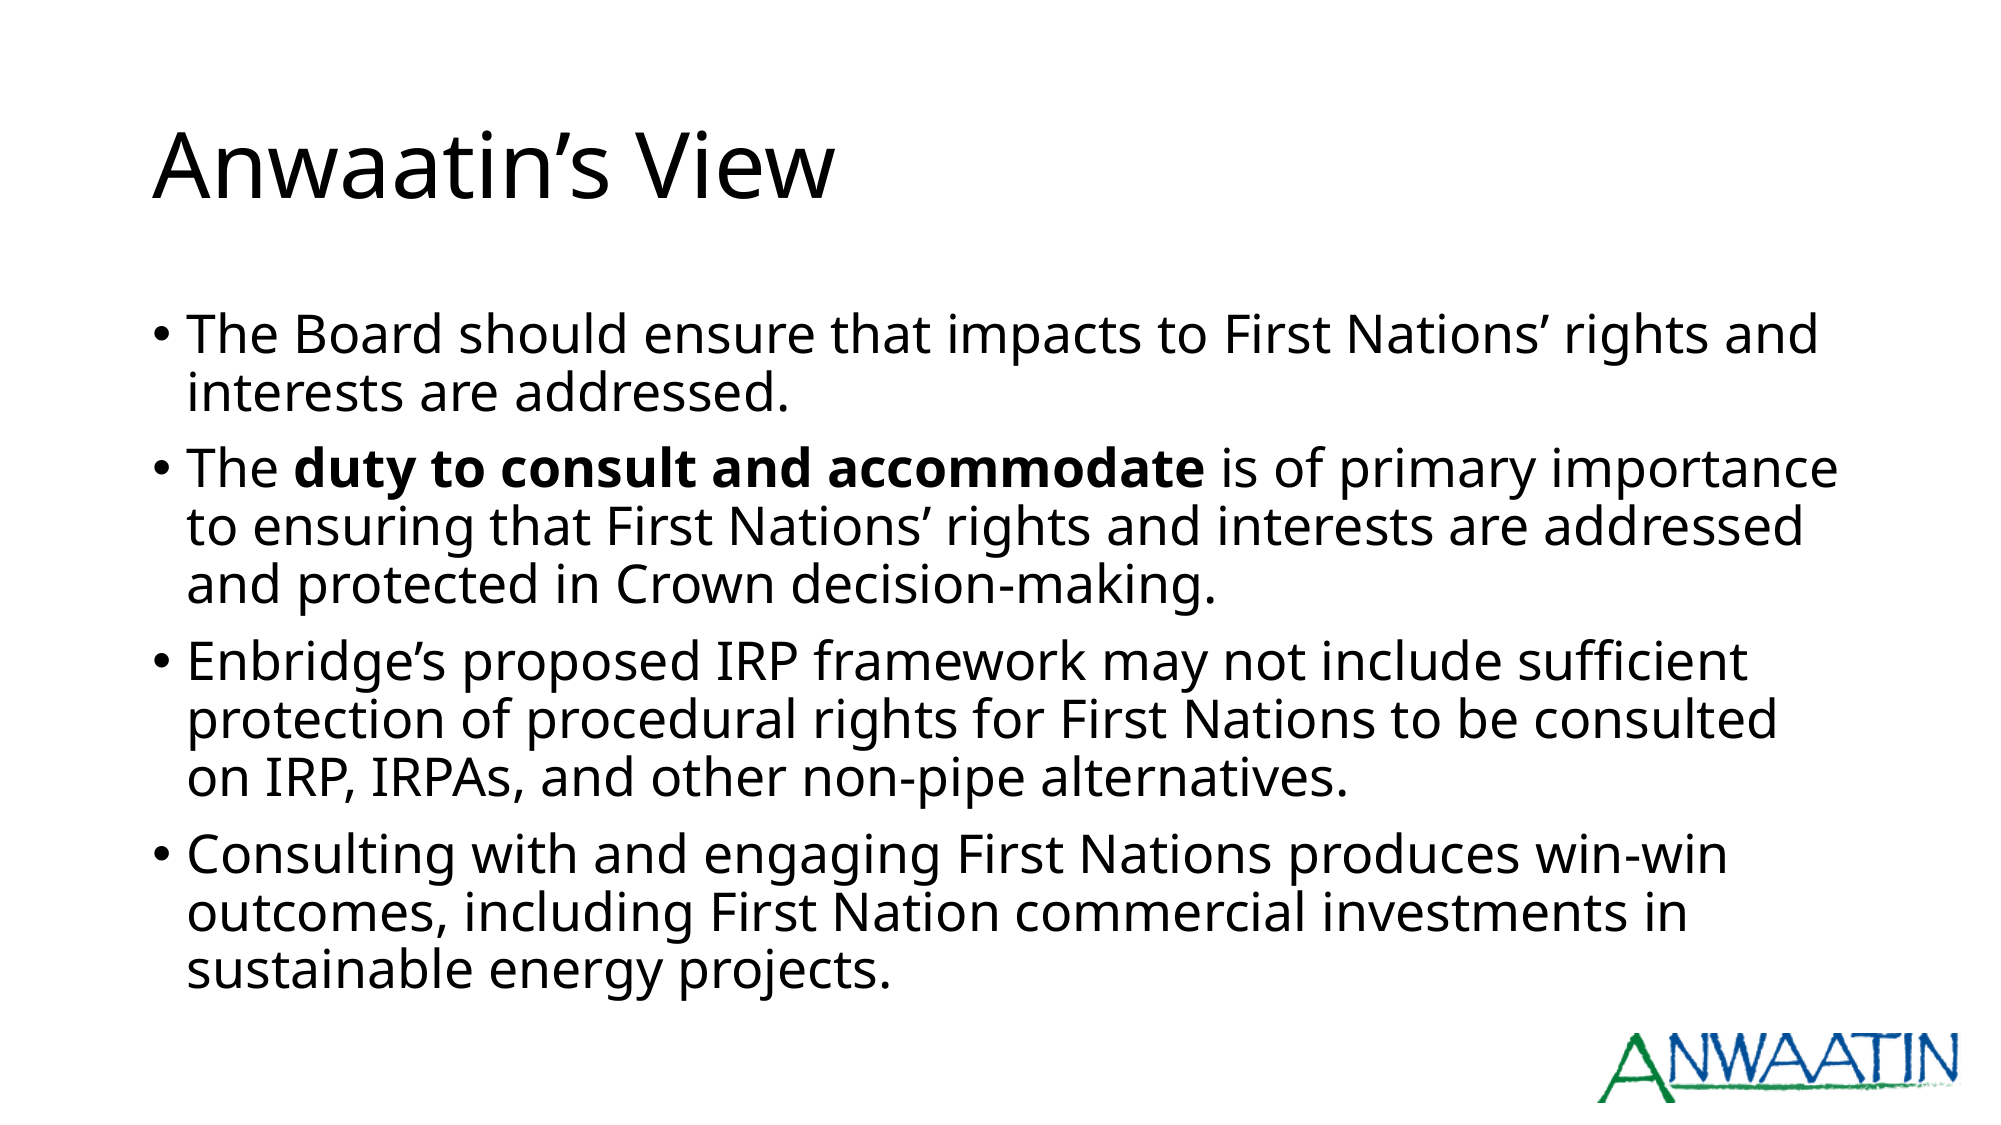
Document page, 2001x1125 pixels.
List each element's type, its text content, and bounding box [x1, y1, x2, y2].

picture [1597, 1033, 1961, 1103]
title Anwaatin’s View [137, 59, 1863, 278]
list The Board should ensure that impacts to First Nations’ rights and interests are addressed. The duty to consult and accommodate is of primary importance to ensuring that First Nations’ rights and interests are addressed and protected in Crown decision-making. Enbridge’s proposed IRP framework may not include sufficient protection of procedural rights for First Nations to be consulted on IRP, IRPAs, and other non-pipe alternatives. Consulting with and engaging First Nations produces win-win outcomes, including First Nation commercial investments in sustainable energy projects. [137, 299, 1863, 1014]
